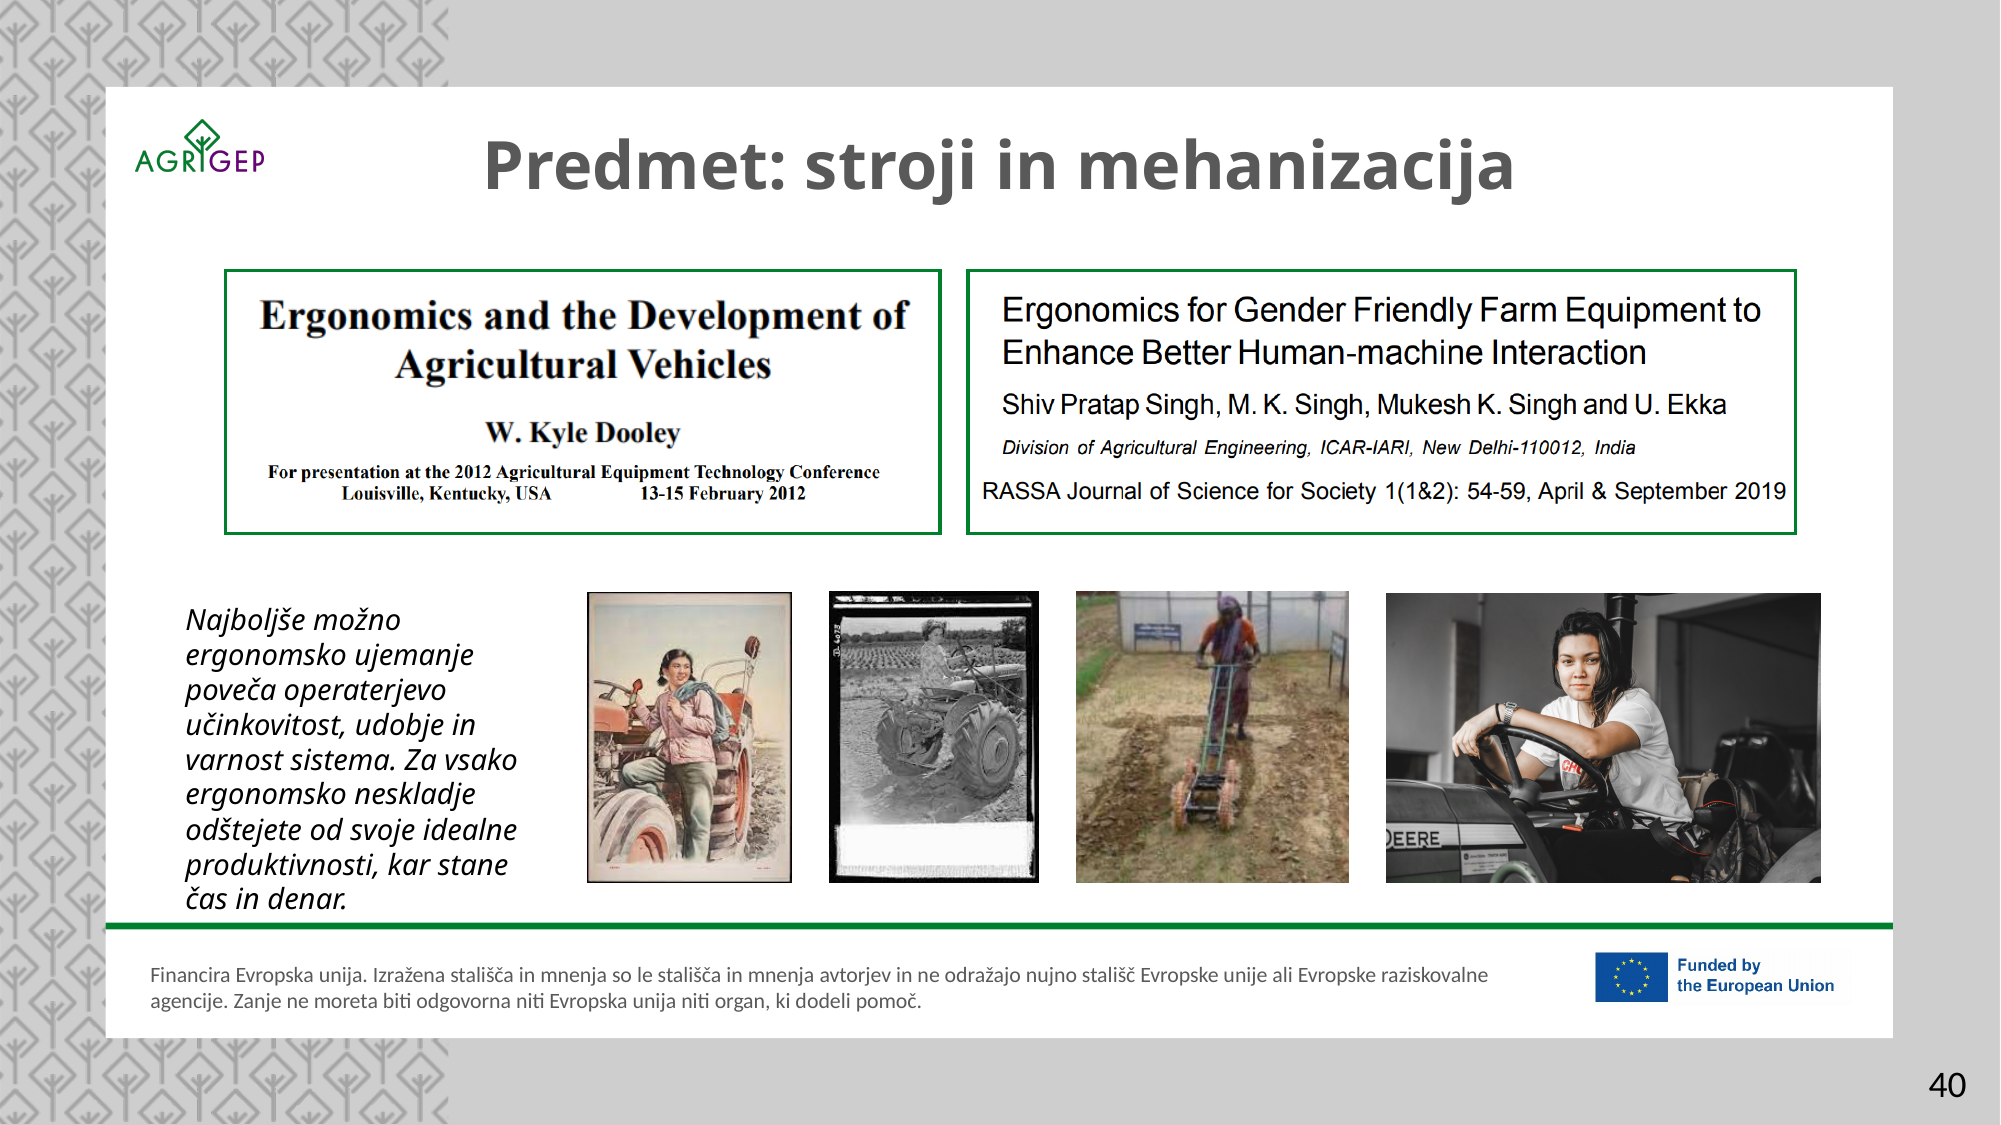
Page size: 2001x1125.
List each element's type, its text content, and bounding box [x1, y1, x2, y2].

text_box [967, 270, 1796, 534]
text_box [225, 270, 941, 534]
picture [0, 0, 2001, 1125]
text_box Najboljše možno ergonomsko ujemanje poveča operaterjevo učinkovitost, udobje in varnost sistema. Za vsako ergonomsko neskladje odštejete od svoje idealne produktivnosti, kar stane čas in denar. [170, 593, 565, 924]
text_box Predmet: stroji in mehanizacija [326, 115, 1673, 211]
